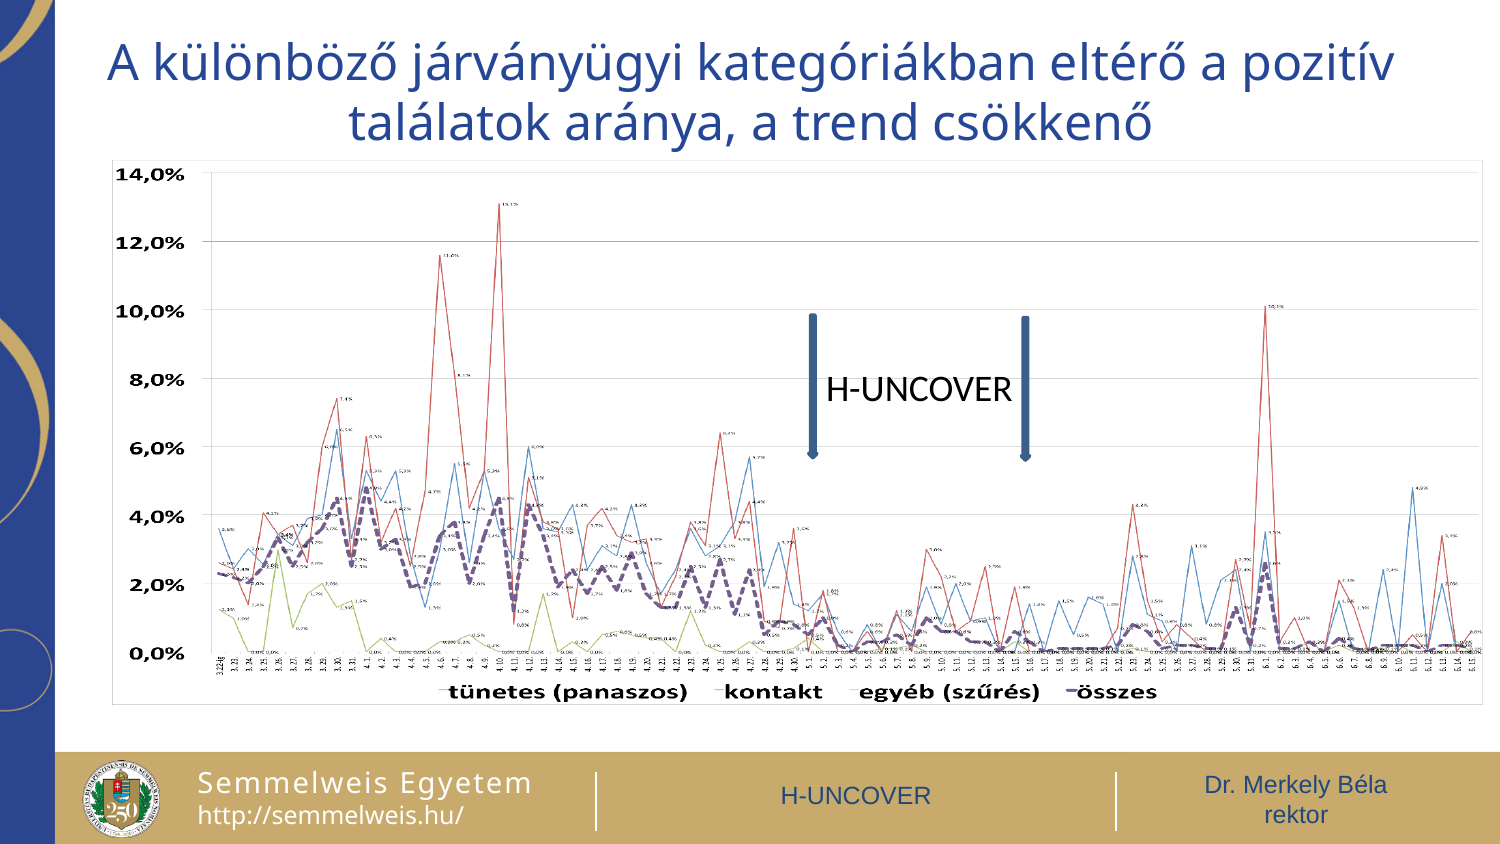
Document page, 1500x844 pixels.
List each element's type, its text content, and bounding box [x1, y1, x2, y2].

title A különböző járványügyi kategóriákban eltérő a pozitív találatok aránya, a trend csökkenő [76, 20, 1427, 161]
picture [0, 0, 1500, 844]
